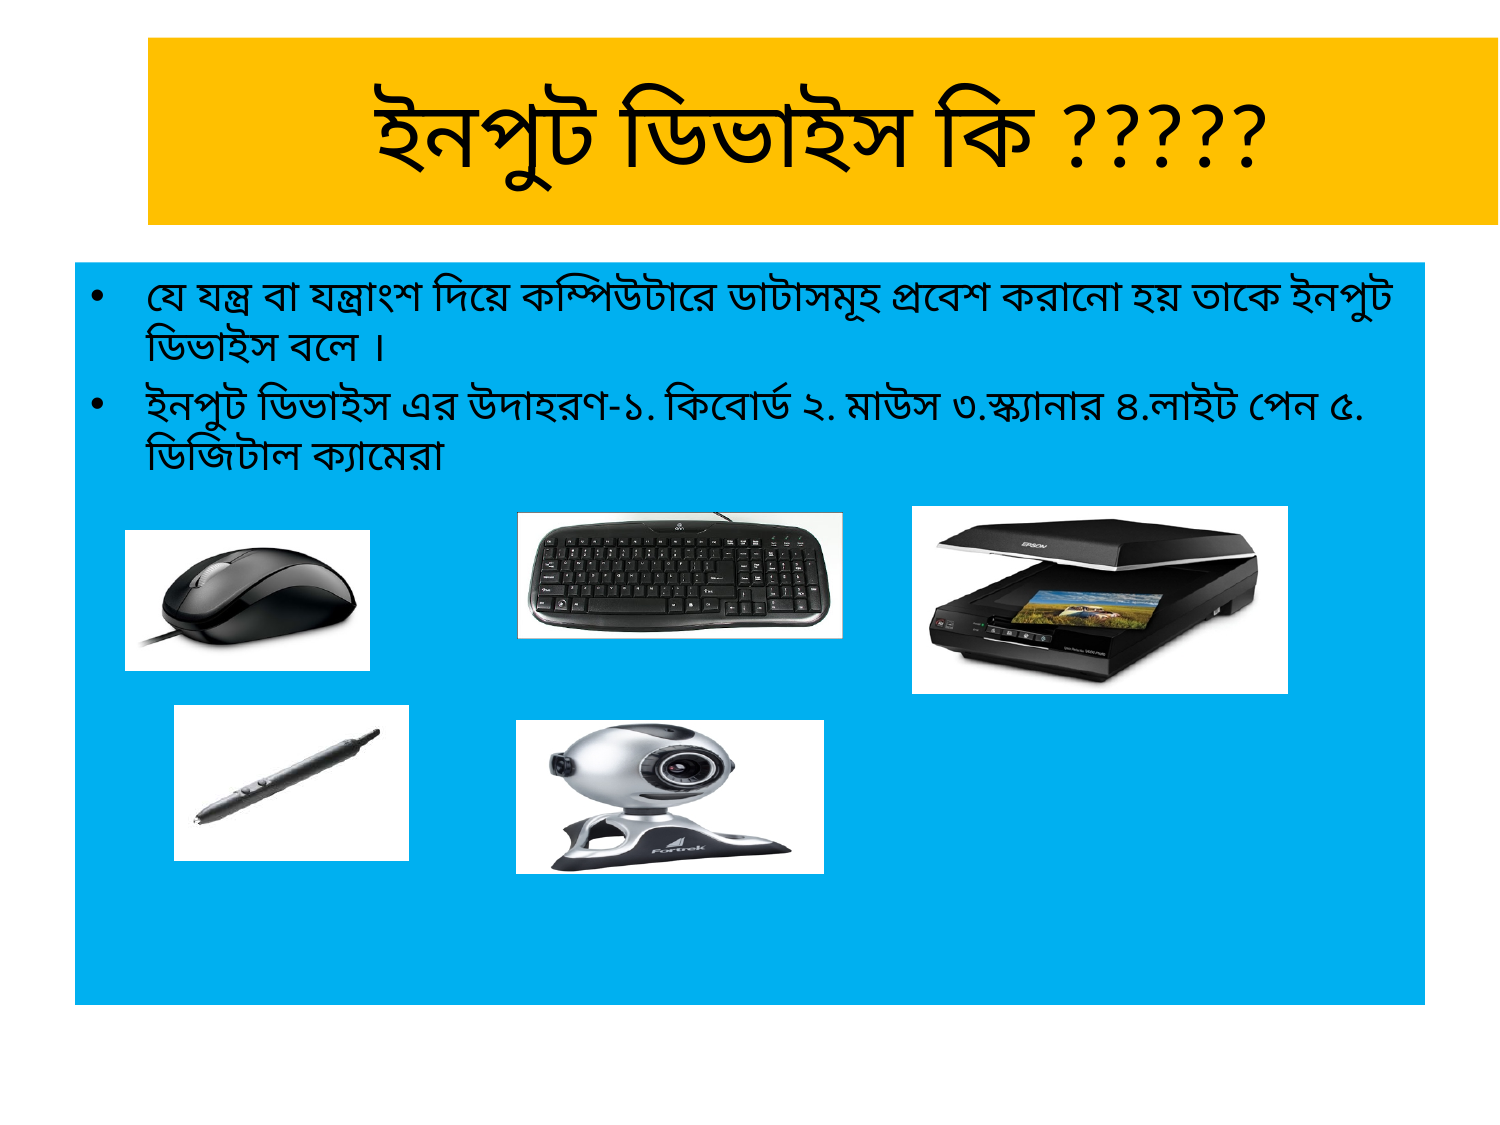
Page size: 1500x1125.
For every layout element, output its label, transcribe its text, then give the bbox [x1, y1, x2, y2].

title ইনপুট ডিভাইস কি ????? [148, 37, 1499, 225]
picture [517, 721, 823, 873]
picture [913, 507, 1287, 693]
picture [126, 531, 369, 670]
picture [518, 513, 842, 638]
picture [175, 706, 408, 860]
list যে যন্ত্র বা যন্ত্রাংশ দিয়ে কম্পিউটারে ডাটাসমূহ প্রবেশ করানো হয় তাকে ইনপুট ডিভাইস বলে । ইনপুট ডিভাইস এর উদাহরণ-১. কিবোর্ড ২. মাউস ৩.স্ক্যানার ৪.লাইট পেন ৫. ডিজিটাল ক্যামেরা [75, 262, 1425, 1005]
